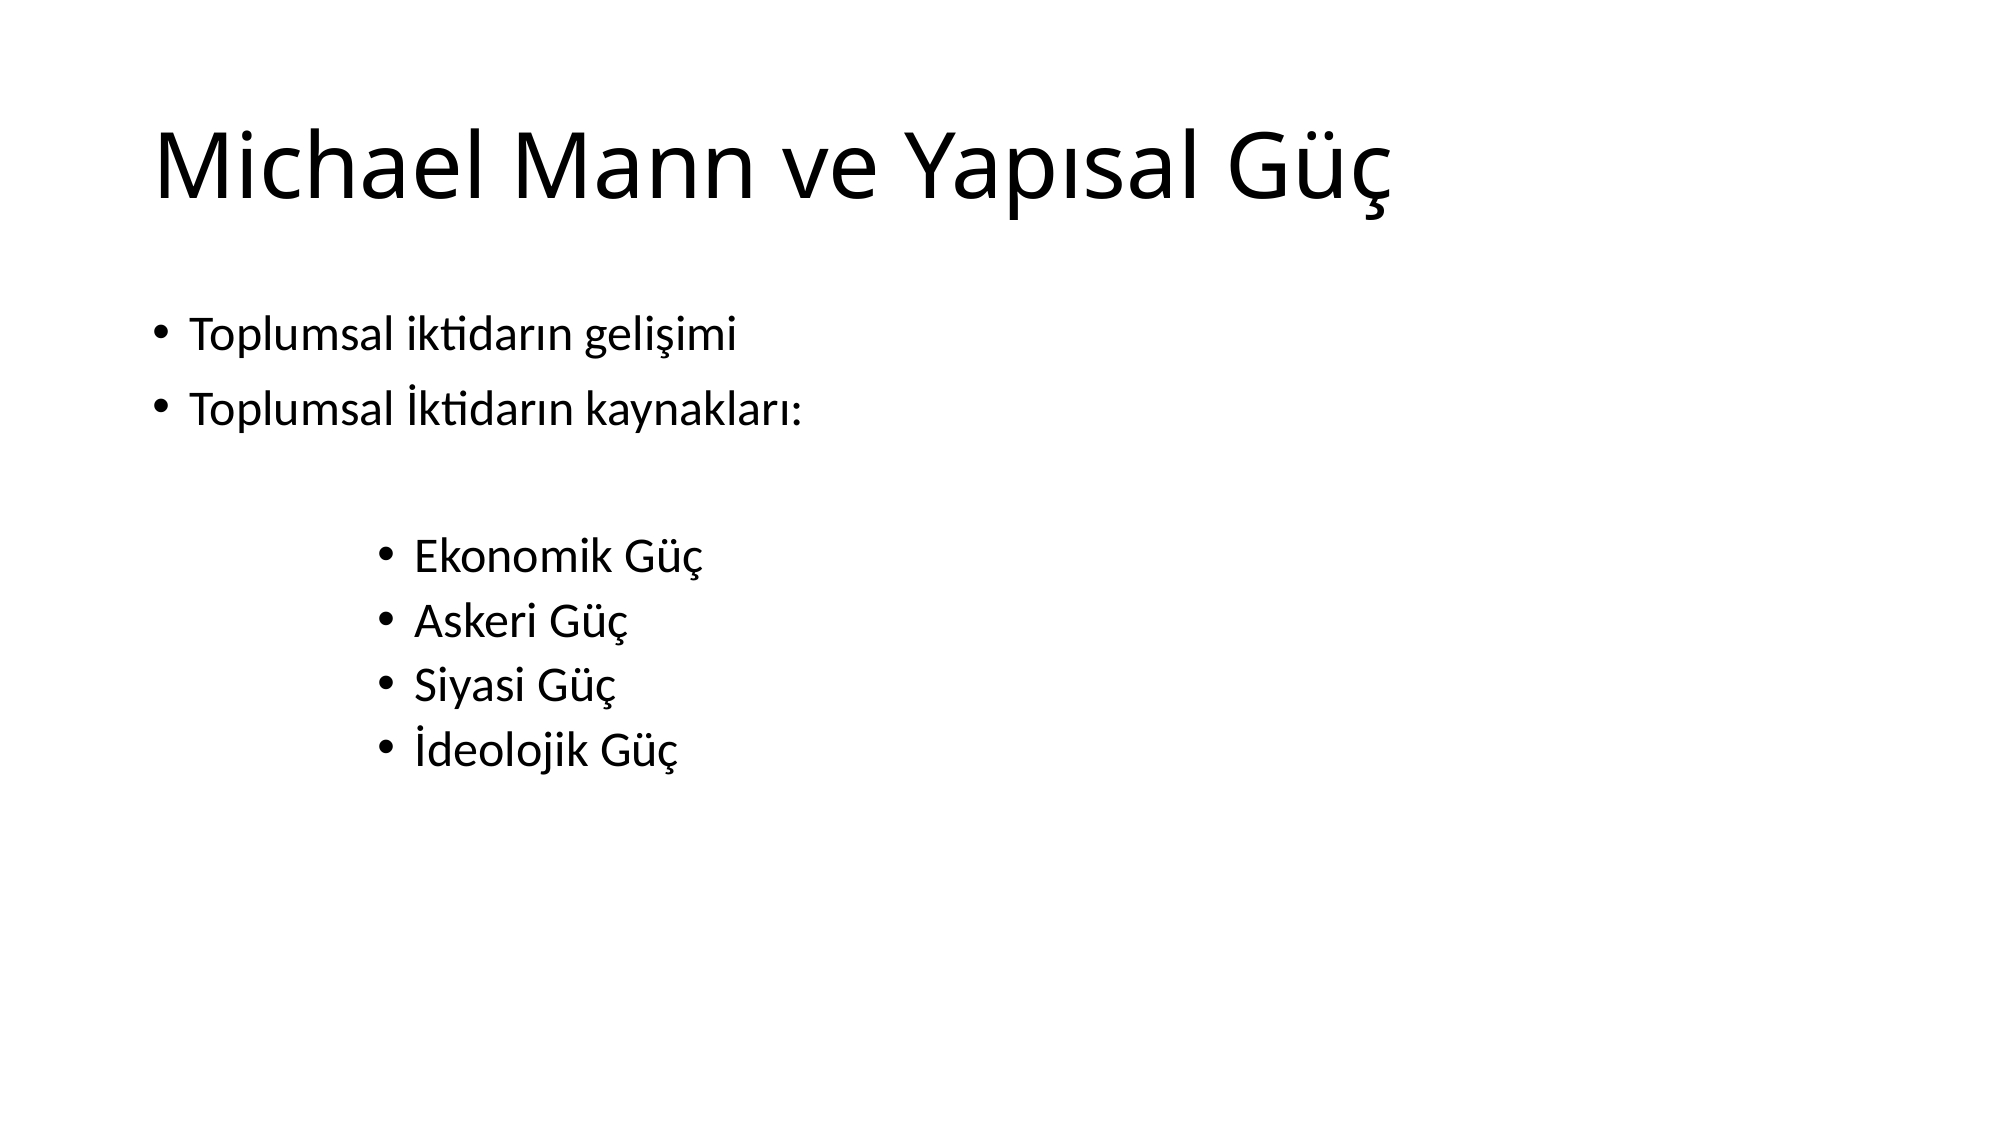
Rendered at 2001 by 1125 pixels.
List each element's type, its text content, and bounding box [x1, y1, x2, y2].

title Michael Mann ve Yapısal Güç [137, 59, 1863, 278]
list Toplumsal iktidarın gelişimi Toplumsal İktidarın kaynakları: Ekonomik Güç Askeri Güç Siyasi Güç İdeolojik Güç [137, 299, 1863, 1014]
